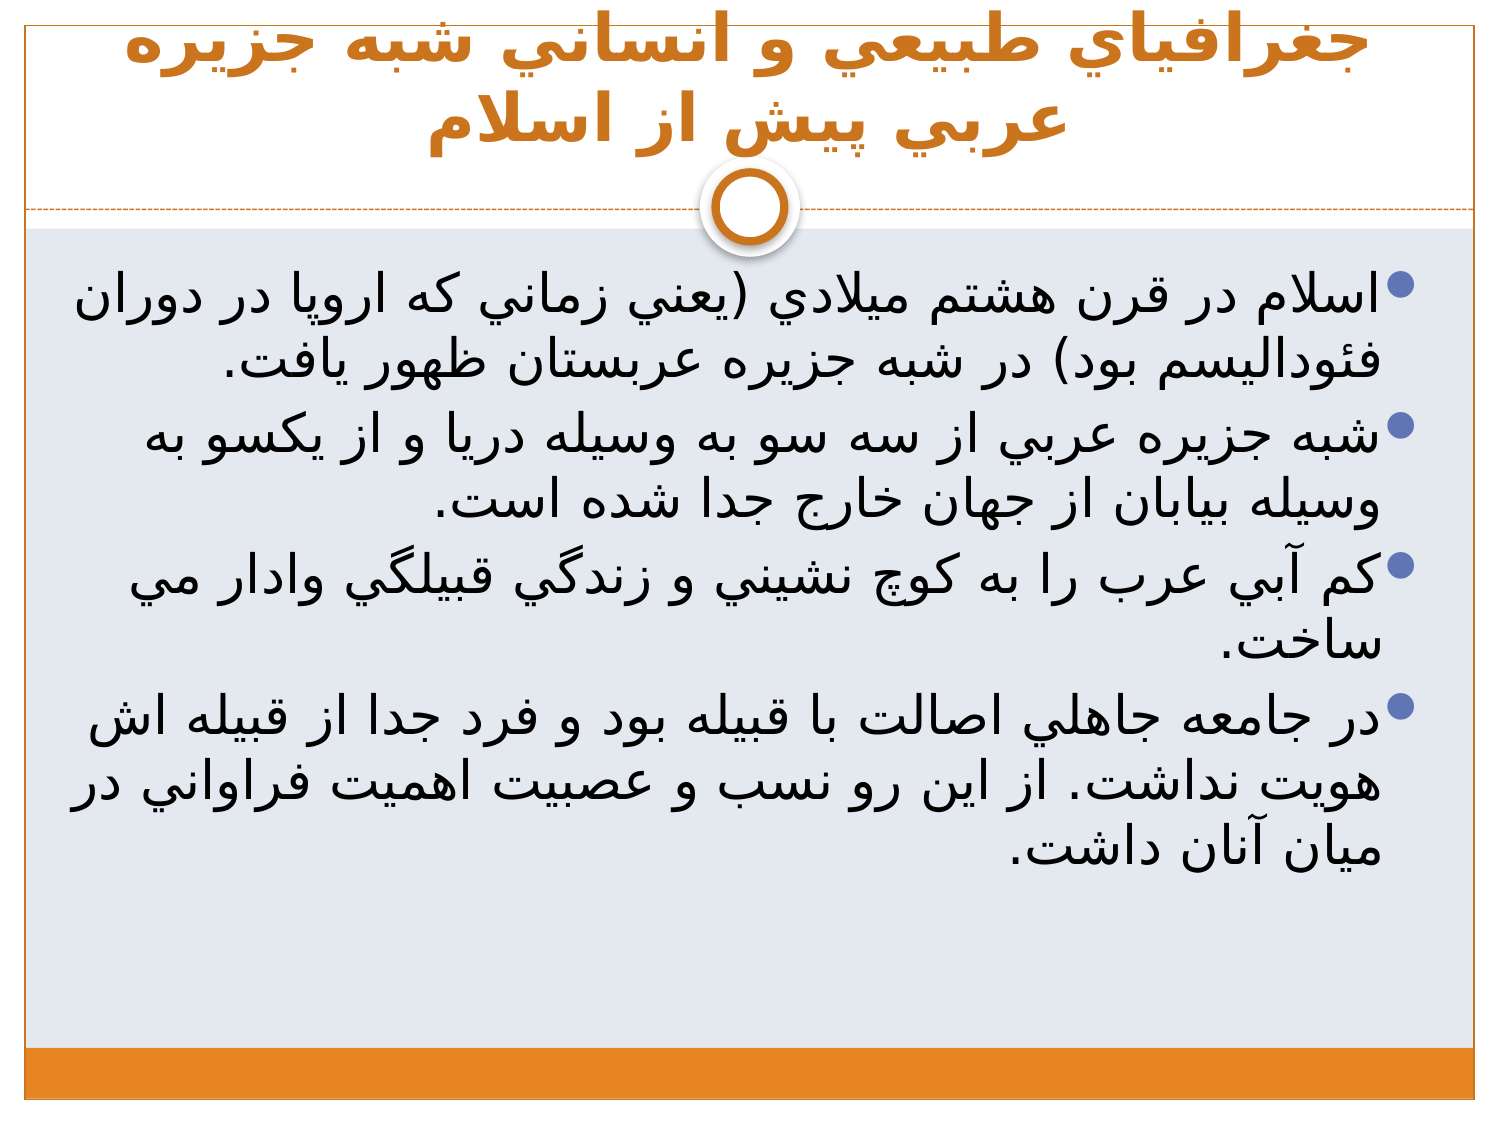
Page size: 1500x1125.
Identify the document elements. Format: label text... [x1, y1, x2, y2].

list اسلام در قرن هشتم ميلادي (يعني زماني که اروپا در دوران فئوداليسم بود) در شبه جزيره عربستان ظهور يافت. شبه جزيره عربي از سه سو به وسيله دريا و از يکسو به وسيله بيابان از جهان خارج جدا شده است. کم آبي عرب را به کوچ نشيني و زندگي قبيلگي وادار مي ساخت. در جامعه جاهلي اصالت با قبيله بود و فرد جدا از قبيله اش هويت نداشت. از اين رو نسب و عصبيت اهميت فراواني در ميان آنان داشت. [49, 250, 1445, 1001]
title جغرافياي طبيعي و انساني شبه جزيره عربي پيش از اسلام [49, 37, 1450, 163]
